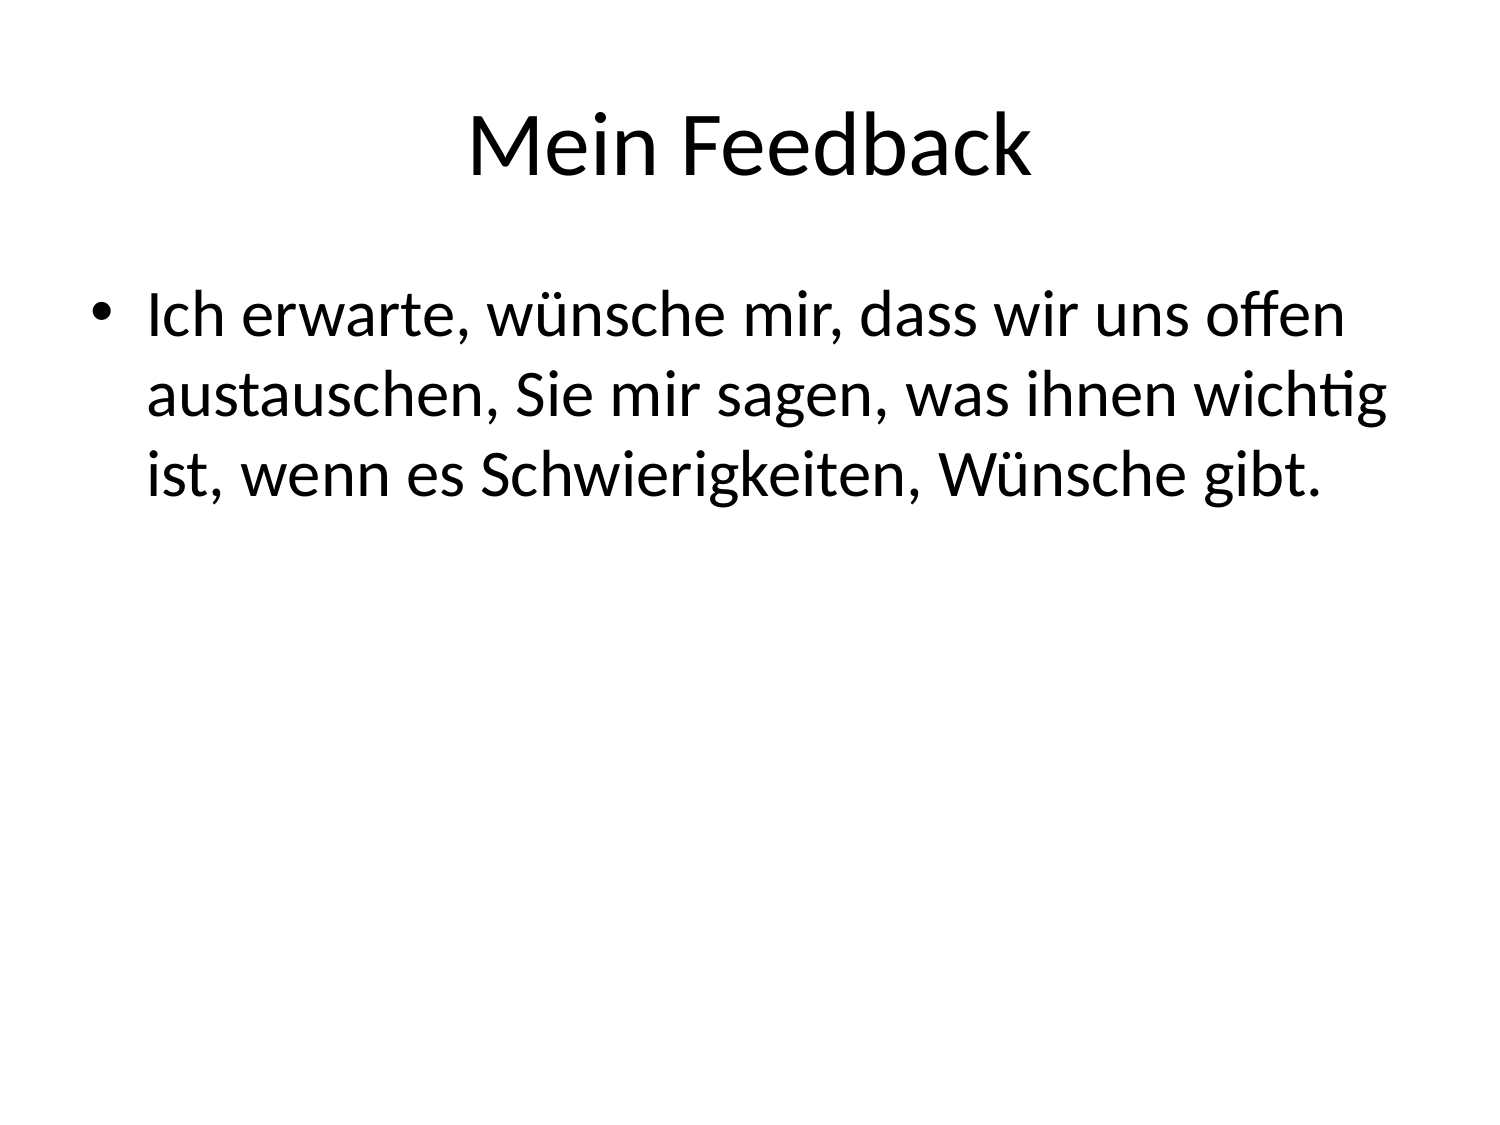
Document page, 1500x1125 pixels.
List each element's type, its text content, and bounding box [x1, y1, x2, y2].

list Ich erwarte, wünsche mir, dass wir uns offen austauschen, Sie mir sagen, was ihnen wichtig ist, wenn es Schwierigkeiten, Wünsche gibt. [75, 262, 1425, 1005]
title Mein Feedback [75, 45, 1425, 233]
